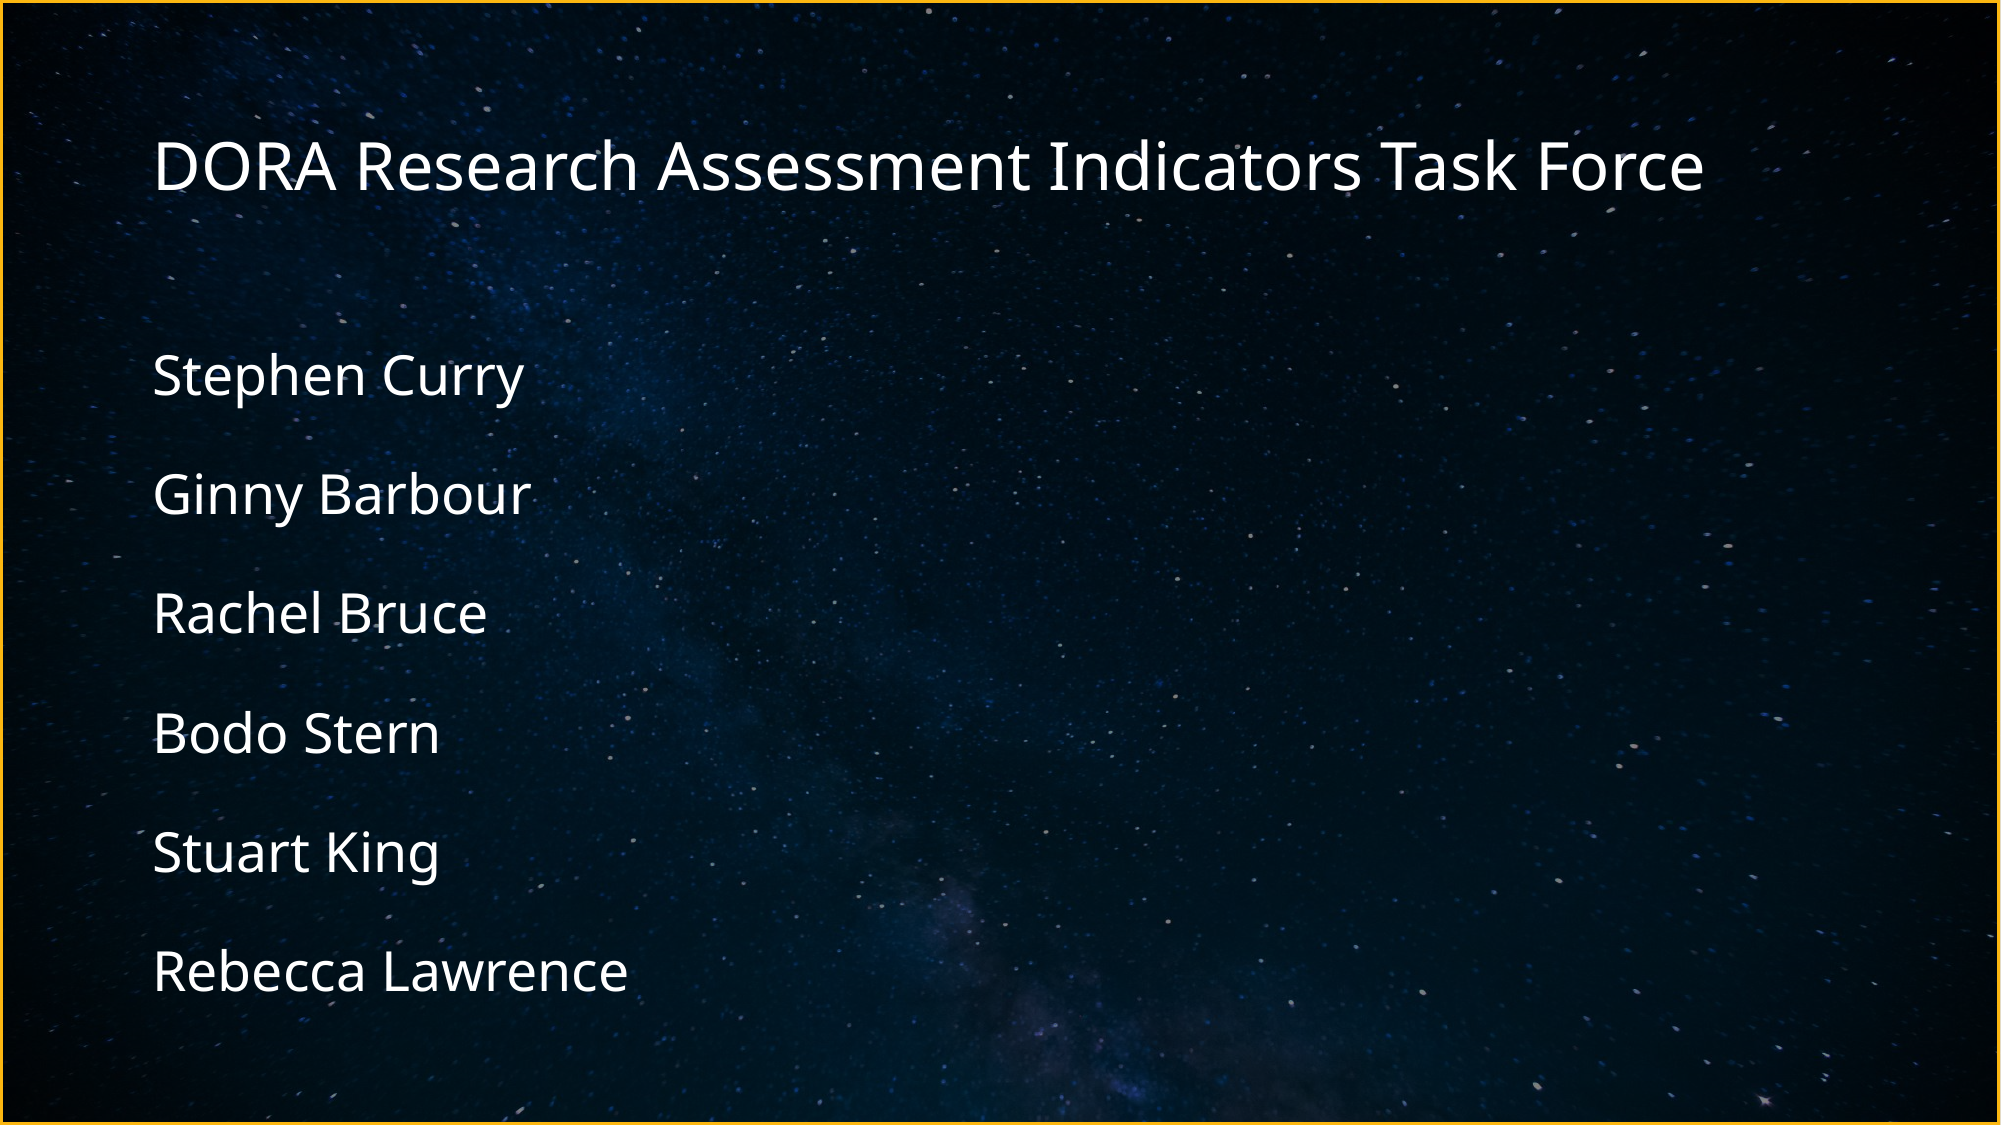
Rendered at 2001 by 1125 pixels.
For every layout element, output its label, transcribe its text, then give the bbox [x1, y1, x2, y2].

title DORA Research Assessment Indicators Task Force [137, 59, 1863, 278]
picture [3, 3, 1997, 1122]
list Stephen Curry Ginny Barbour Rachel Bruce Bodo Stern Stuart King Rebecca Lawrence [137, 299, 1863, 1014]
